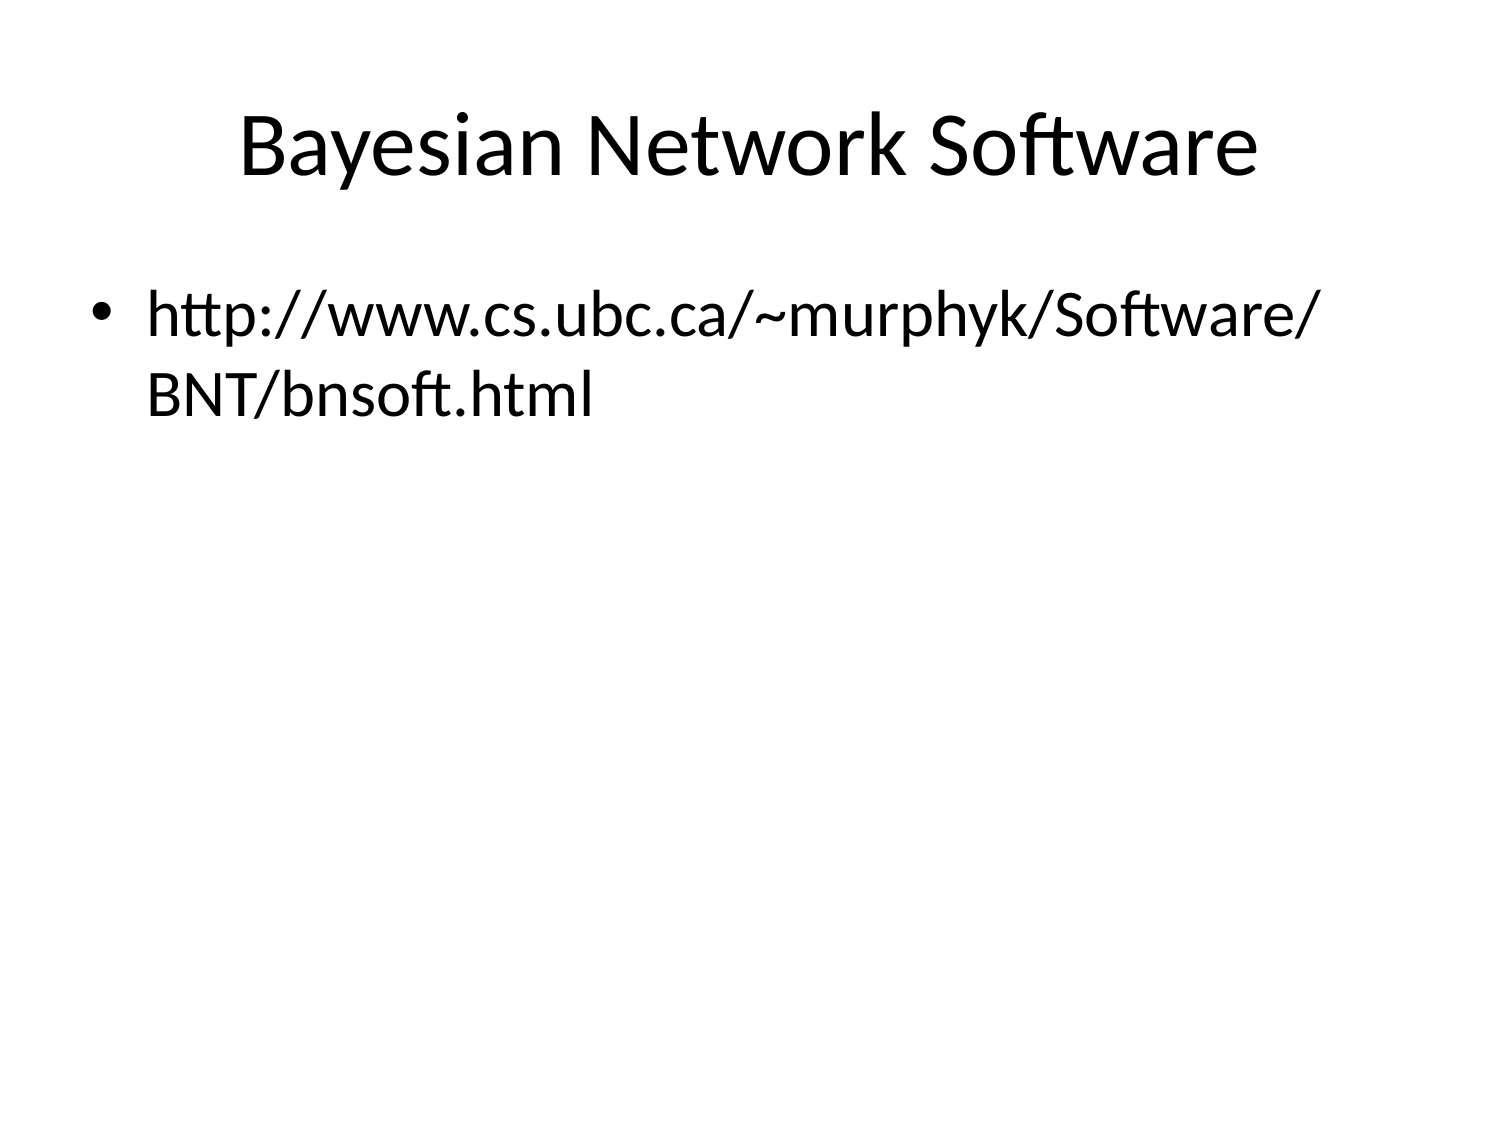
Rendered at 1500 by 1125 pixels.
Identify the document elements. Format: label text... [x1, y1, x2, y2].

title Bayesian Network Software [75, 45, 1425, 233]
list http://www.cs.ubc.ca/~murphyk/Software/BNT/bnsoft.html [75, 262, 1425, 1005]
